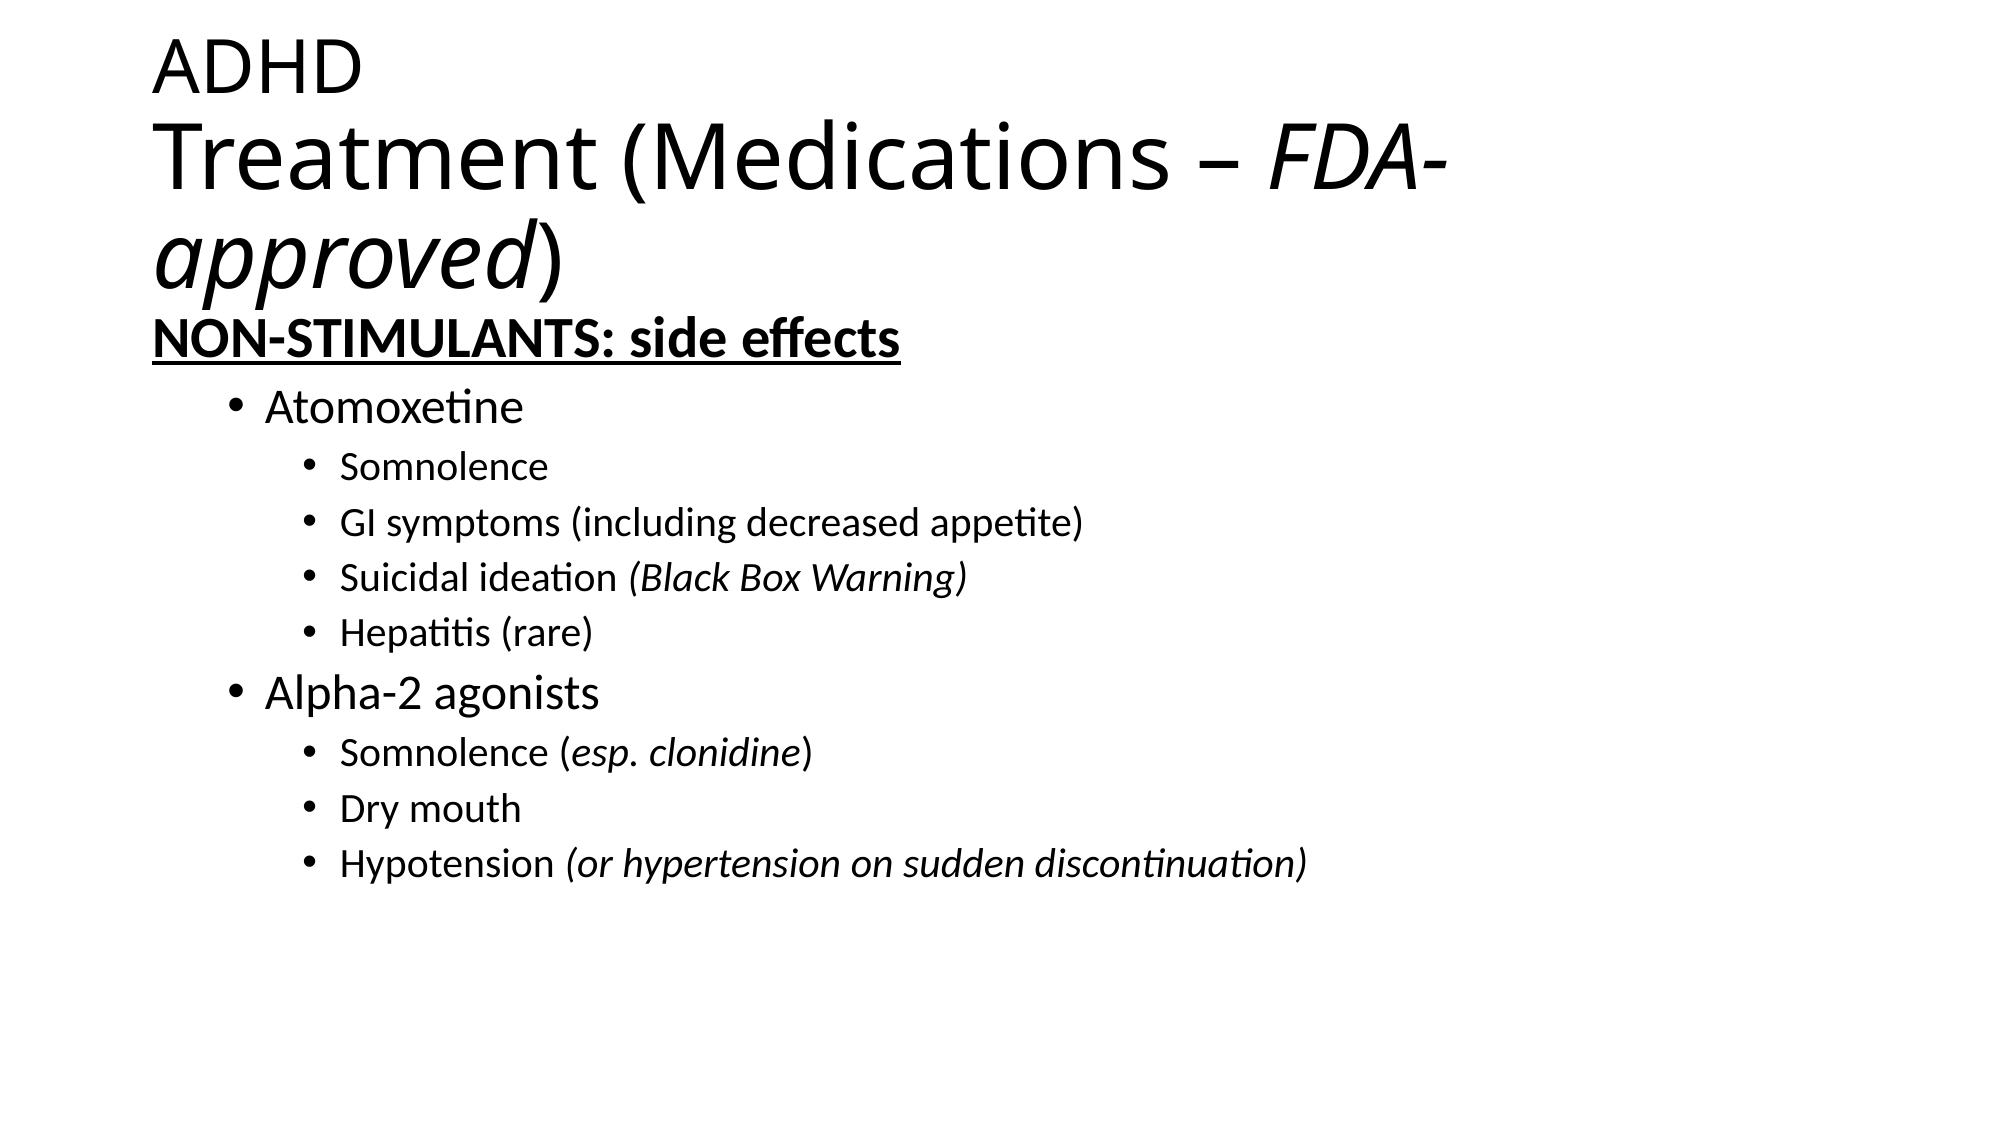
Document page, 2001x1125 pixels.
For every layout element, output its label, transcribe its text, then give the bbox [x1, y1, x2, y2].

title ADHD Treatment (Medications – FDA-approved) [137, 59, 1863, 278]
list NON-STIMULANTS: side effects Atomoxetine Somnolence GI symptoms (including decreased appetite) Suicidal ideation (Black Box Warning) Hepatitis (rare) Alpha-2 agonists Somnolence (esp. clonidine) Dry mouth Hypotension (or hypertension on sudden discontinuation) [137, 299, 1863, 1014]
